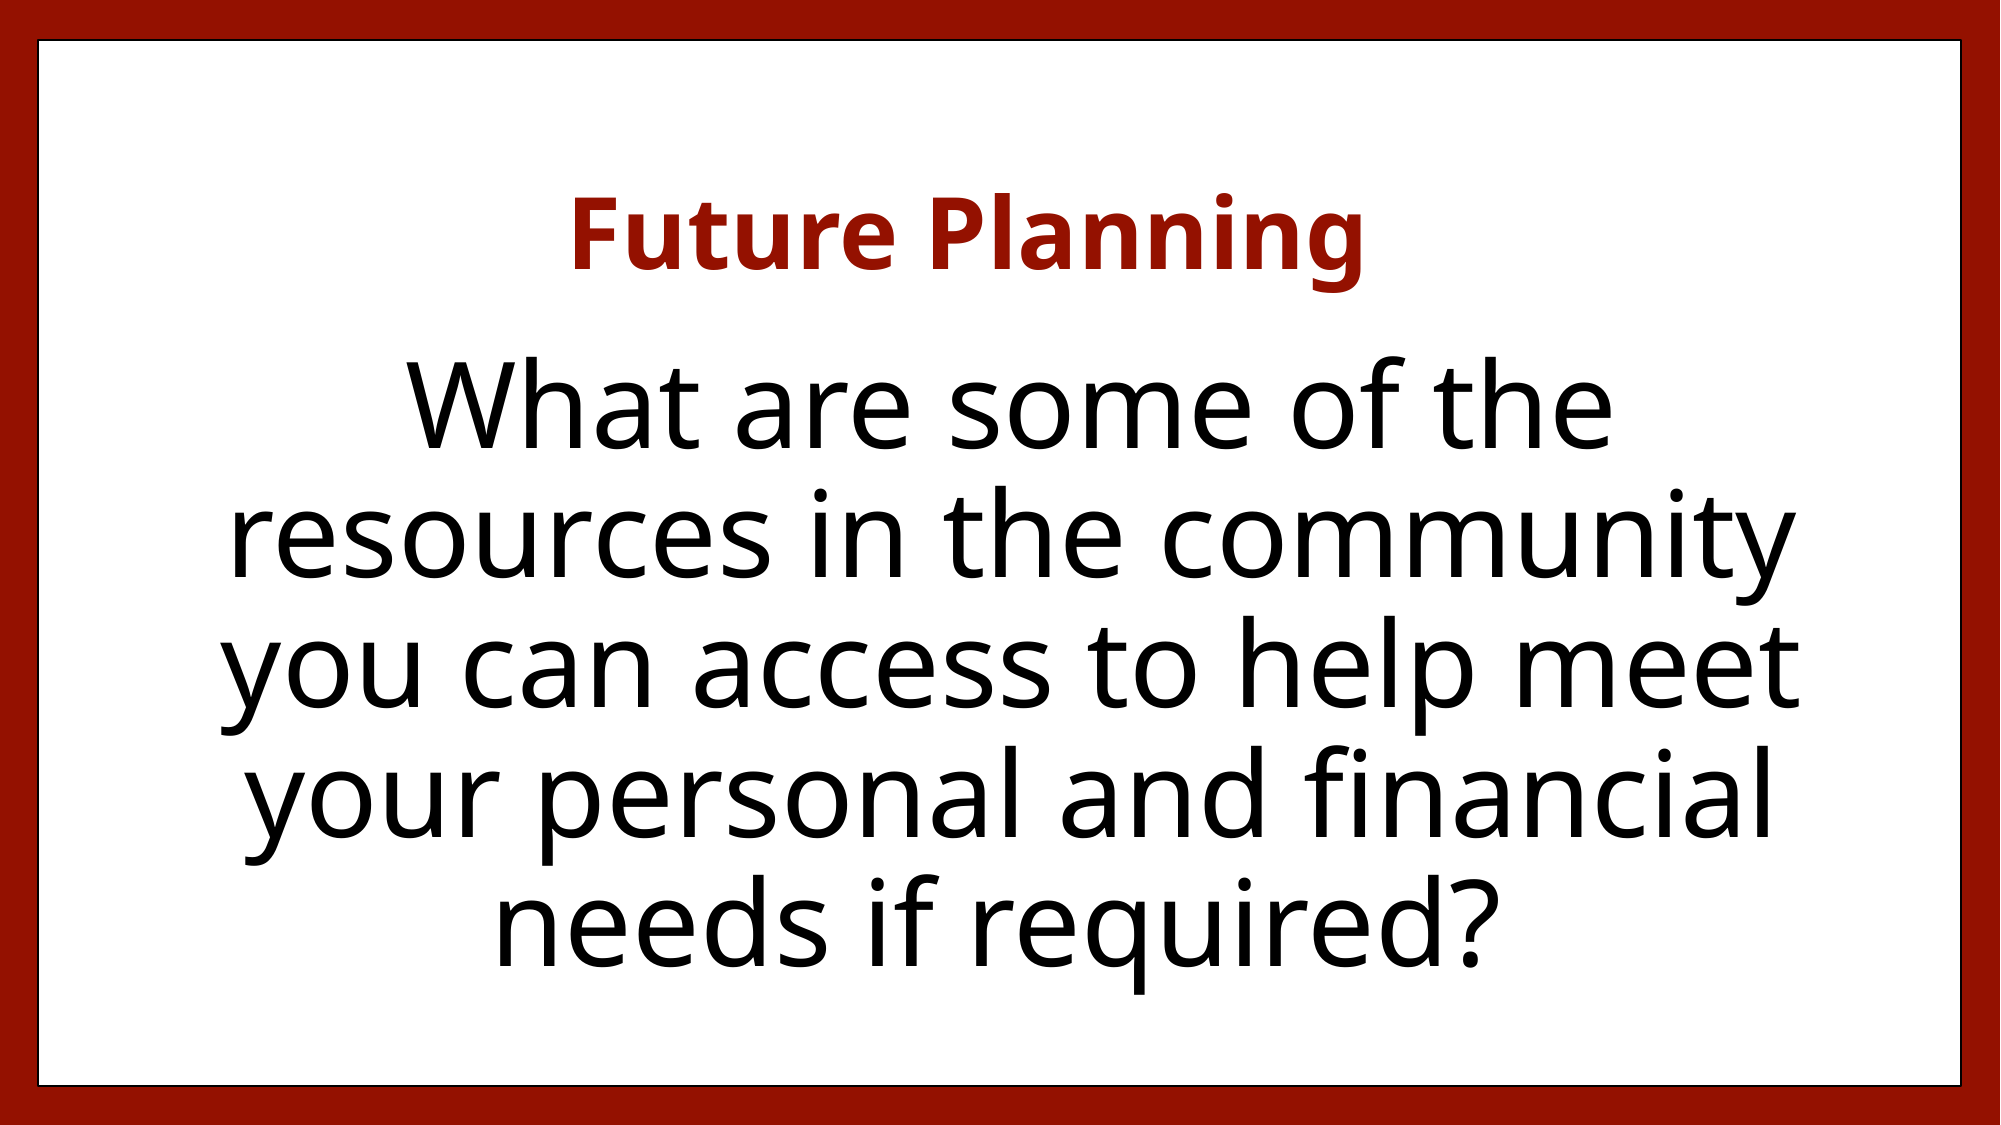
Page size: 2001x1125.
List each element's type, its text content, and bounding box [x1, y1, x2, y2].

title Future Planning [128, 99, 1808, 375]
list What are some of the resources in the community you can access to help meet your personal and financial needs if required? [198, 337, 1818, 1013]
